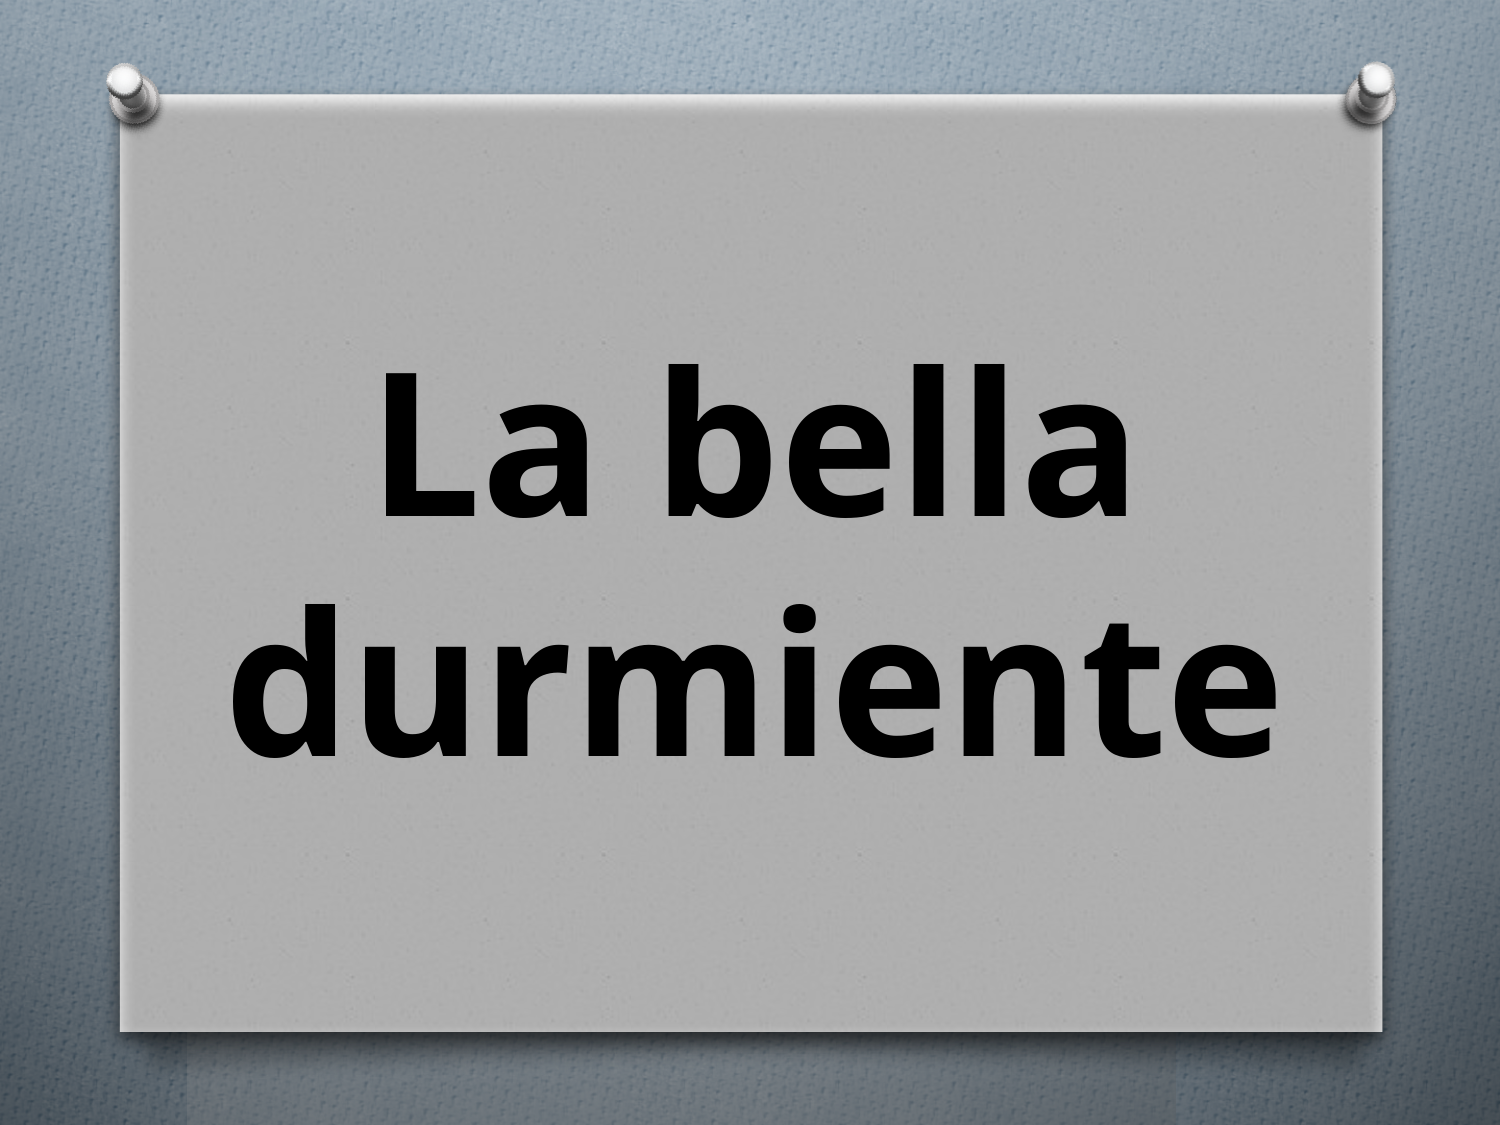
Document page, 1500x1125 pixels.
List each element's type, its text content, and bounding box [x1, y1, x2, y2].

picture [75, 29, 198, 153]
title La bella durmiente [5, 361, 1500, 752]
picture [1317, 35, 1439, 156]
